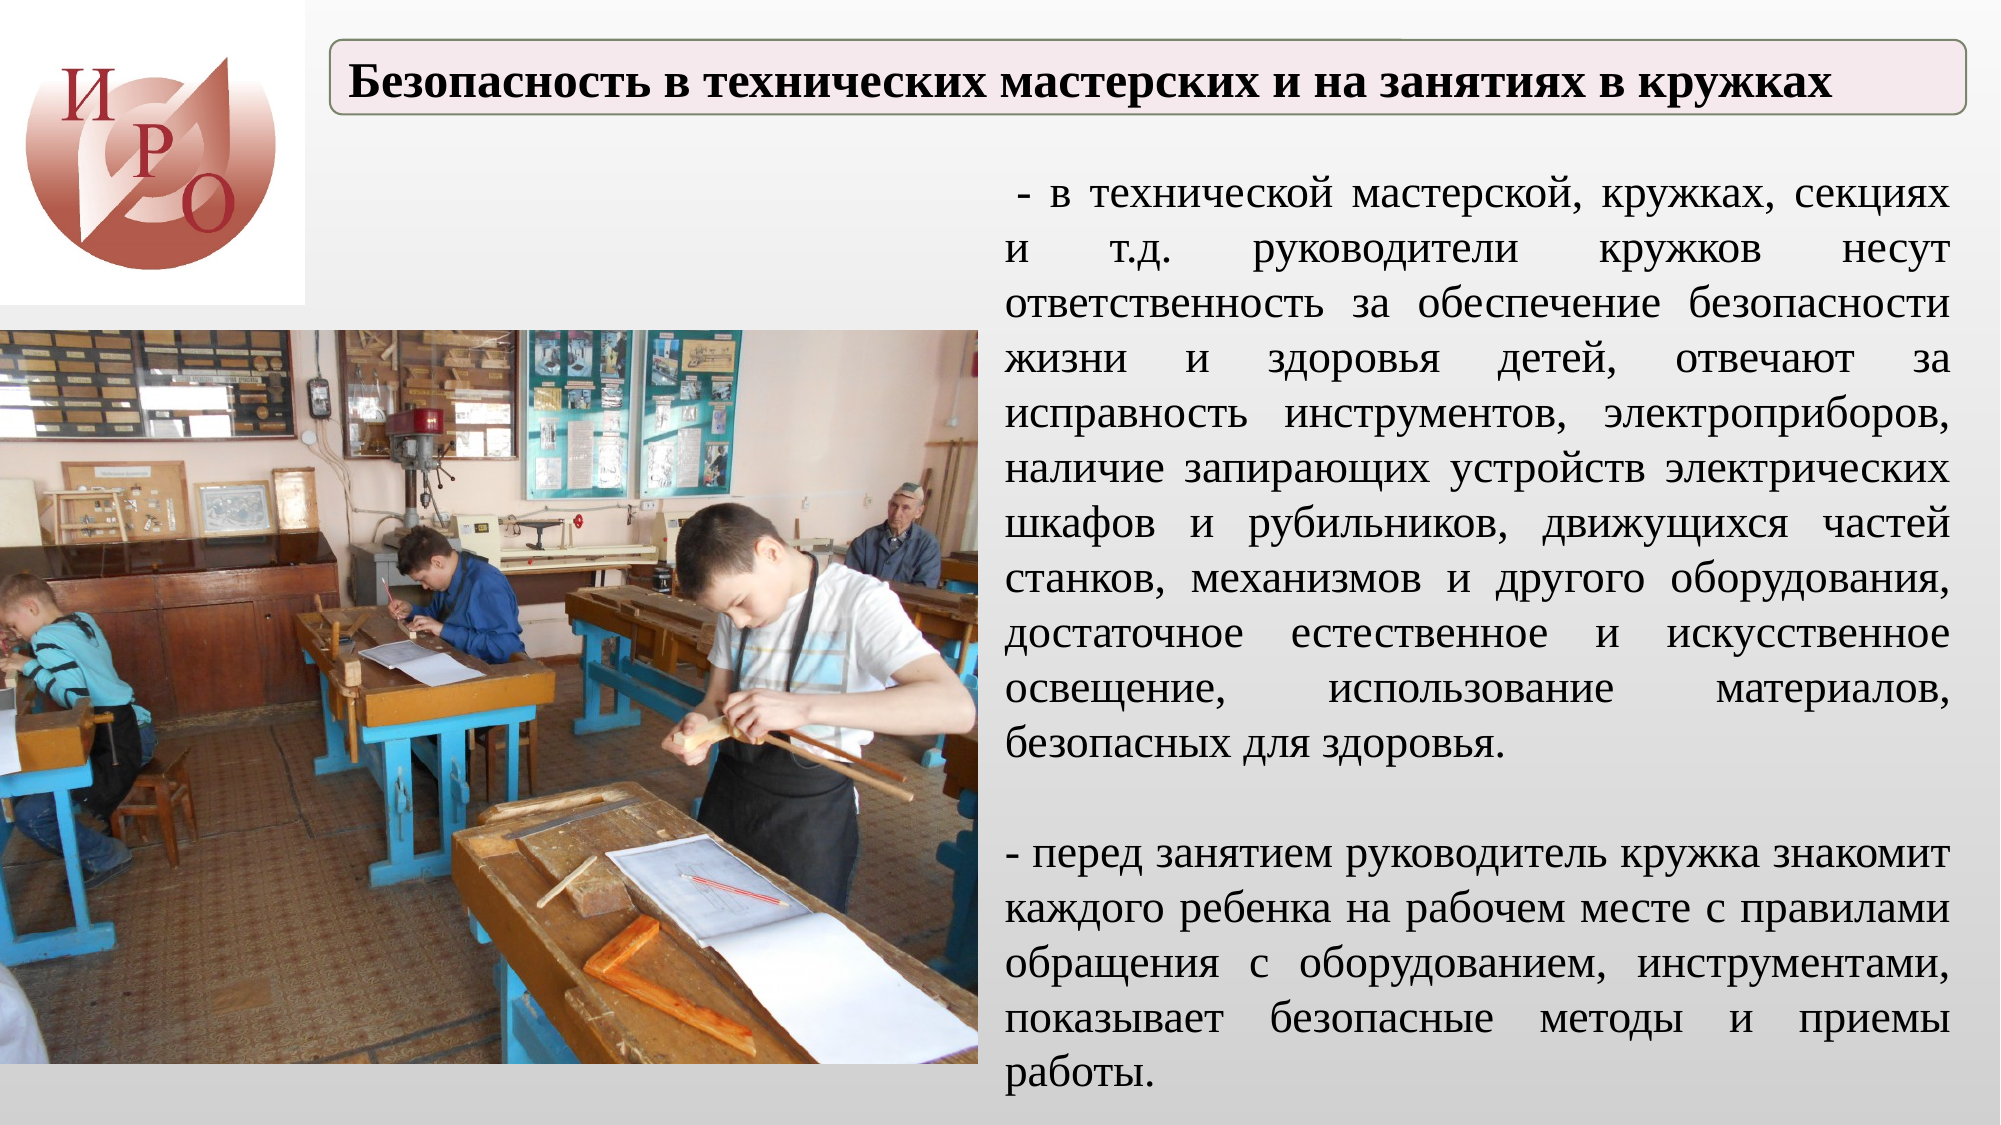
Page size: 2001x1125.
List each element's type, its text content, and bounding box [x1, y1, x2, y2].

picture [0, 330, 978, 1064]
text_box Безопасность в технических мастерских и на занятиях в кружках [328, 38, 1968, 116]
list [0, 0, 305, 305]
text_box - в технической мастерской, кружках, секциях и т.д. руководители кружков несут ответственность за обеспечение безопасности жизни и здоровья детей, отвечают за исправность инструментов, электроприборов, наличие запирающих устройств электрических шкафов и рубильников, движущихся частей станков, механизмов и другого оборудования, достаточное естественное и искусственное освещение, использование материалов, безопасных для здоровья. - перед занятием руководитель кружка знакомит каждого ребенка на рабочем месте с правилами обращения с оборудованием, инструментами, показывает безопасные методы и приемы работы. [989, 154, 1967, 1104]
